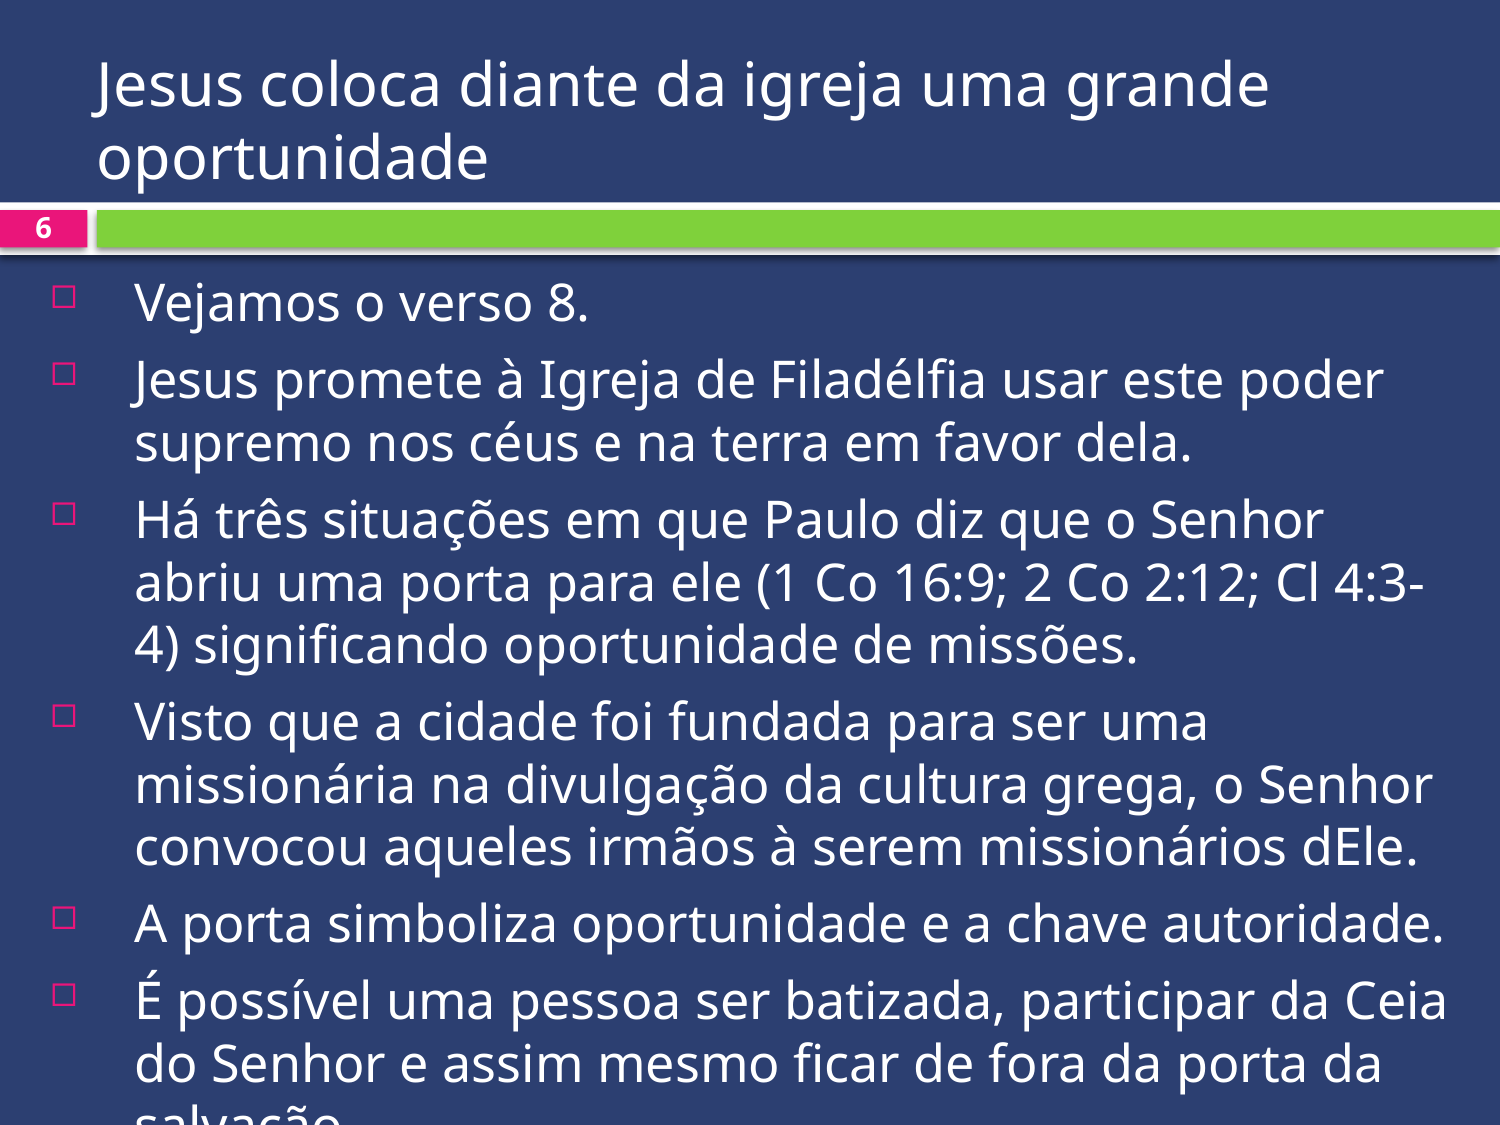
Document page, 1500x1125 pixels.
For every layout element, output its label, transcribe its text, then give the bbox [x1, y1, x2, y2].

title Jesus coloca diante da igreja uma grande oportunidade [82, 37, 1438, 200]
list Vejamos o verso 8. Jesus promete à Igreja de Filadélfia usar este poder supremo nos céus e na terra em favor dela. Há três situações em que Paulo diz que o Senhor abriu uma porta para ele (1 Co 16:9; 2 Co 2:12; Cl 4:3-4) significando oportunidade de missões. Visto que a cidade foi fundada para ser uma missionária na divulgação da cultura grega, o Senhor convocou aqueles irmãos à serem missionários dEle. A porta simboliza oportunidade e a chave autoridade. É possível uma pessoa ser batizada, participar da Ceia do Senhor e assim mesmo ficar de fora da porta da salvação. [35, 262, 1465, 1090]
slide_number 6 [0, 208, 88, 249]
